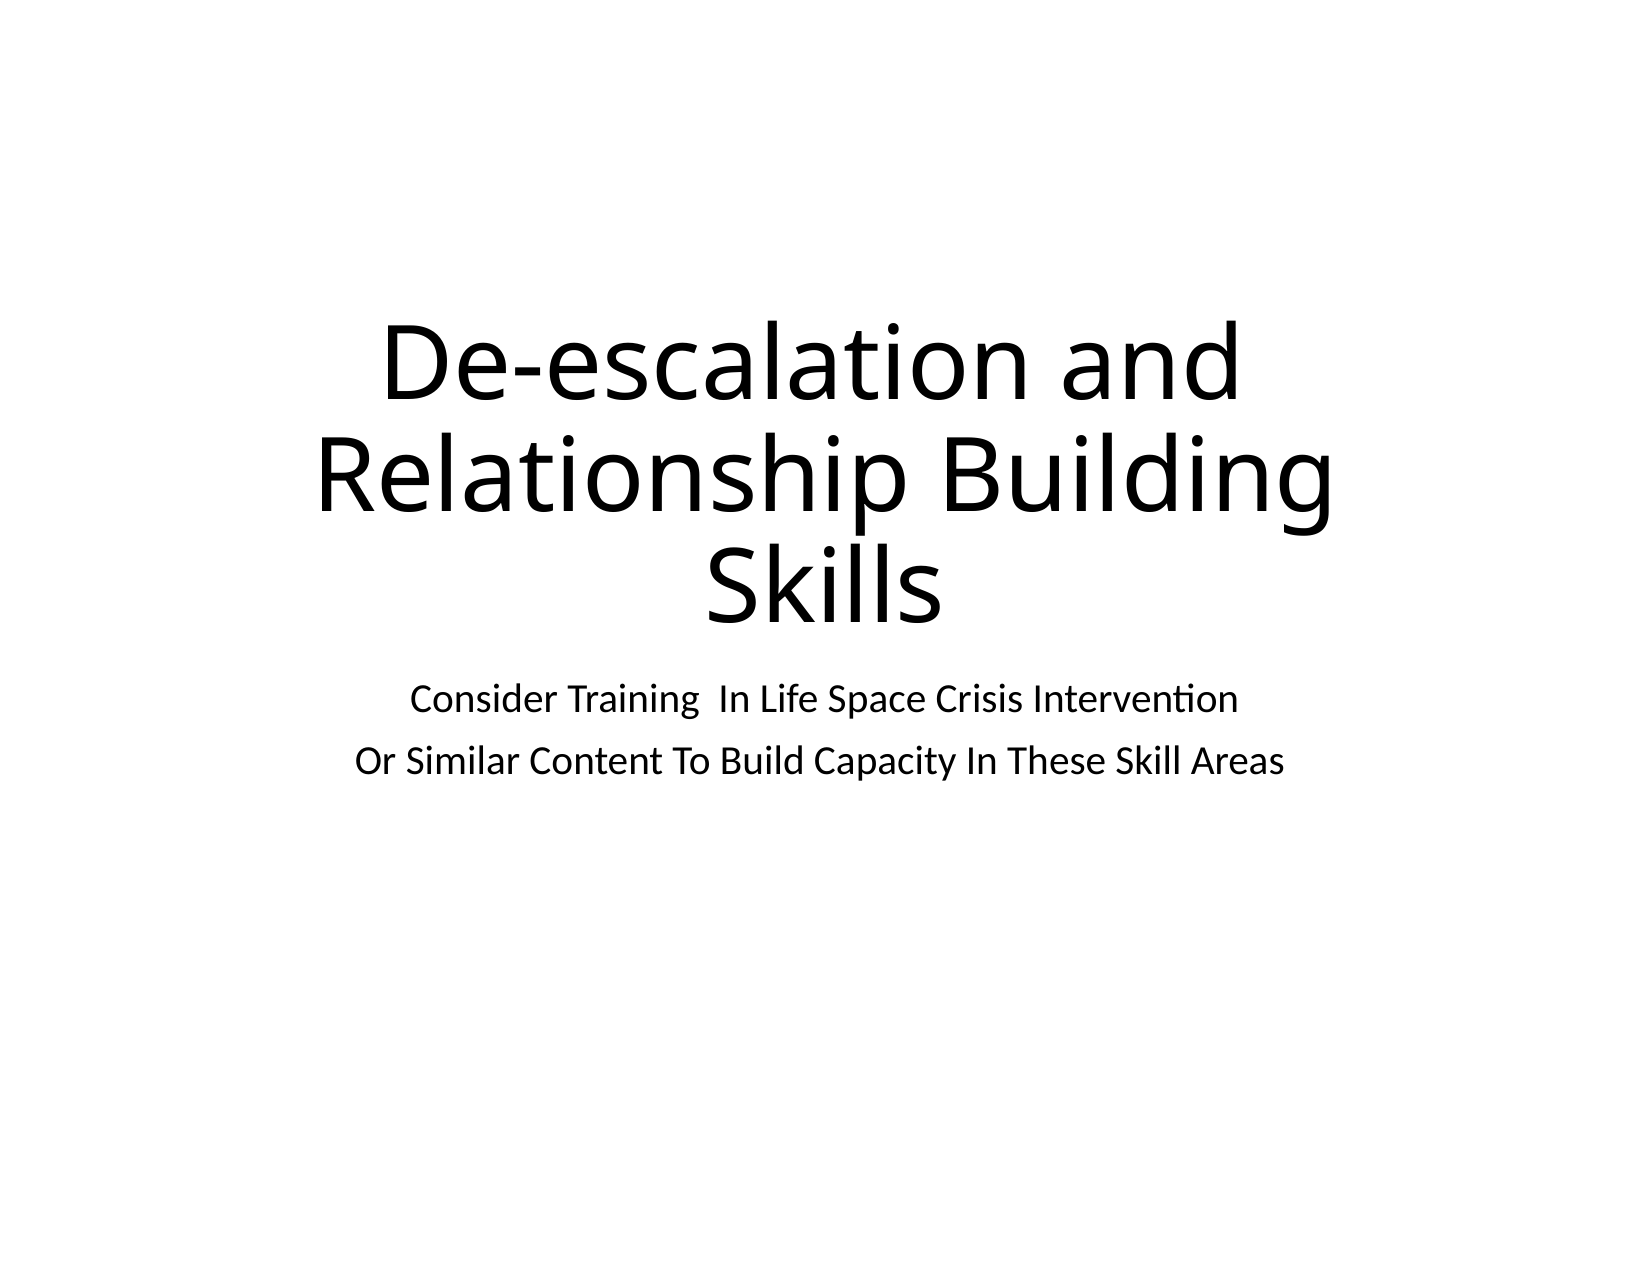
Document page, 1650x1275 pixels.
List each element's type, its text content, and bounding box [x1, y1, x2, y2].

subtitle Consider Training In Life Space Crisis Intervention Or Similar Content To Build Capacity In These Skill Areas [206, 669, 1444, 978]
title De-escalation and Relationship Building Skills [206, 208, 1444, 653]
